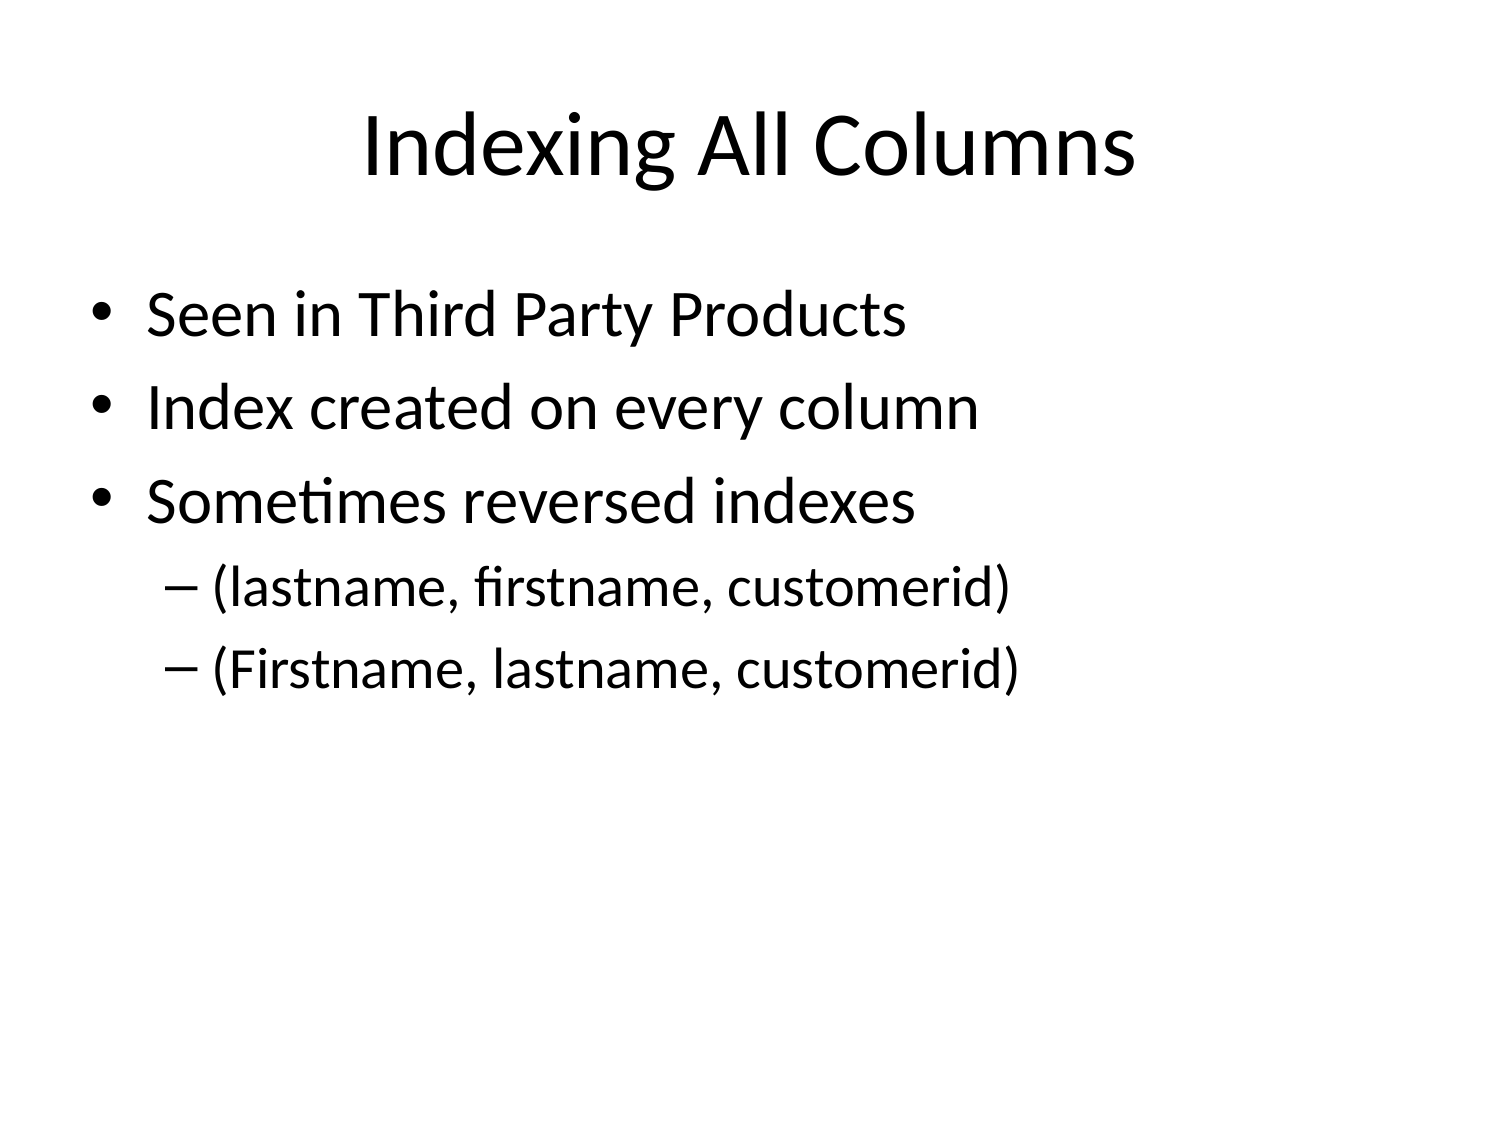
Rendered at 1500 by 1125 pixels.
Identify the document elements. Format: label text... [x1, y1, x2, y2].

list Seen in Third Party Products Index created on every column Sometimes reversed indexes (lastname, firstname, customerid) (Firstname, lastname, customerid) [75, 262, 1425, 938]
title Indexing All Columns [75, 45, 1425, 233]
